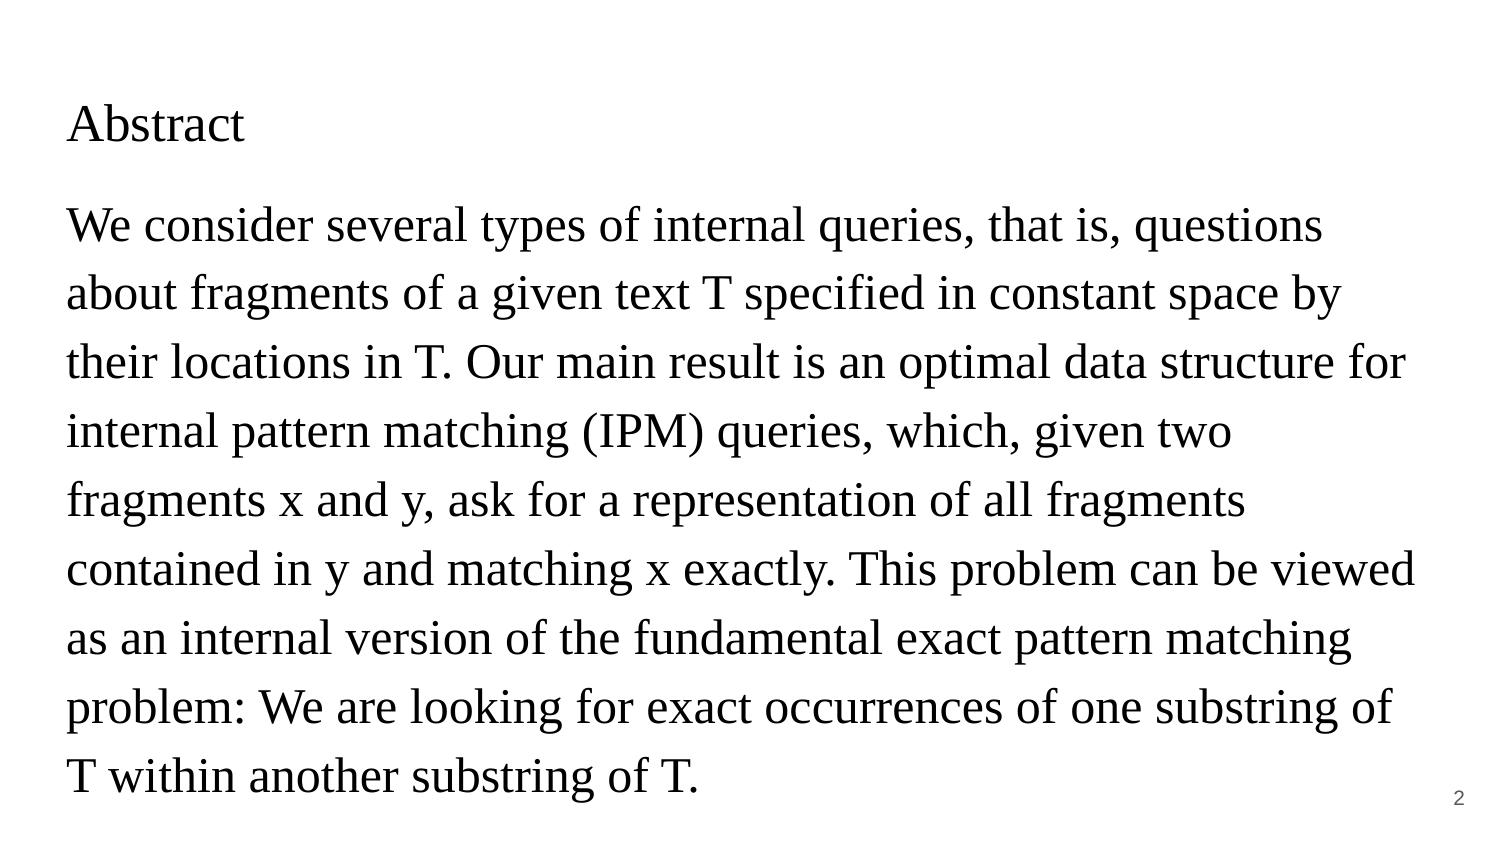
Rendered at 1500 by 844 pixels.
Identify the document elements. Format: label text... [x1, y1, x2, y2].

list We consider several types of internal queries, that is, questions about fragments of a given text T specified in constant space by their locations in T. Our main result is an optimal data structure for internal pattern matching (IPM) queries, which, given two fragments x and y, ask for a representation of all fragments contained in y and matching x exactly. This problem can be viewed as an internal version of the fundamental exact pattern matching problem: We are looking for exact occurrences of one substring of T within another substring of T. [51, 166, 1449, 728]
slide_number 2 [1389, 764, 1480, 830]
title Abstract [51, 72, 1449, 166]
